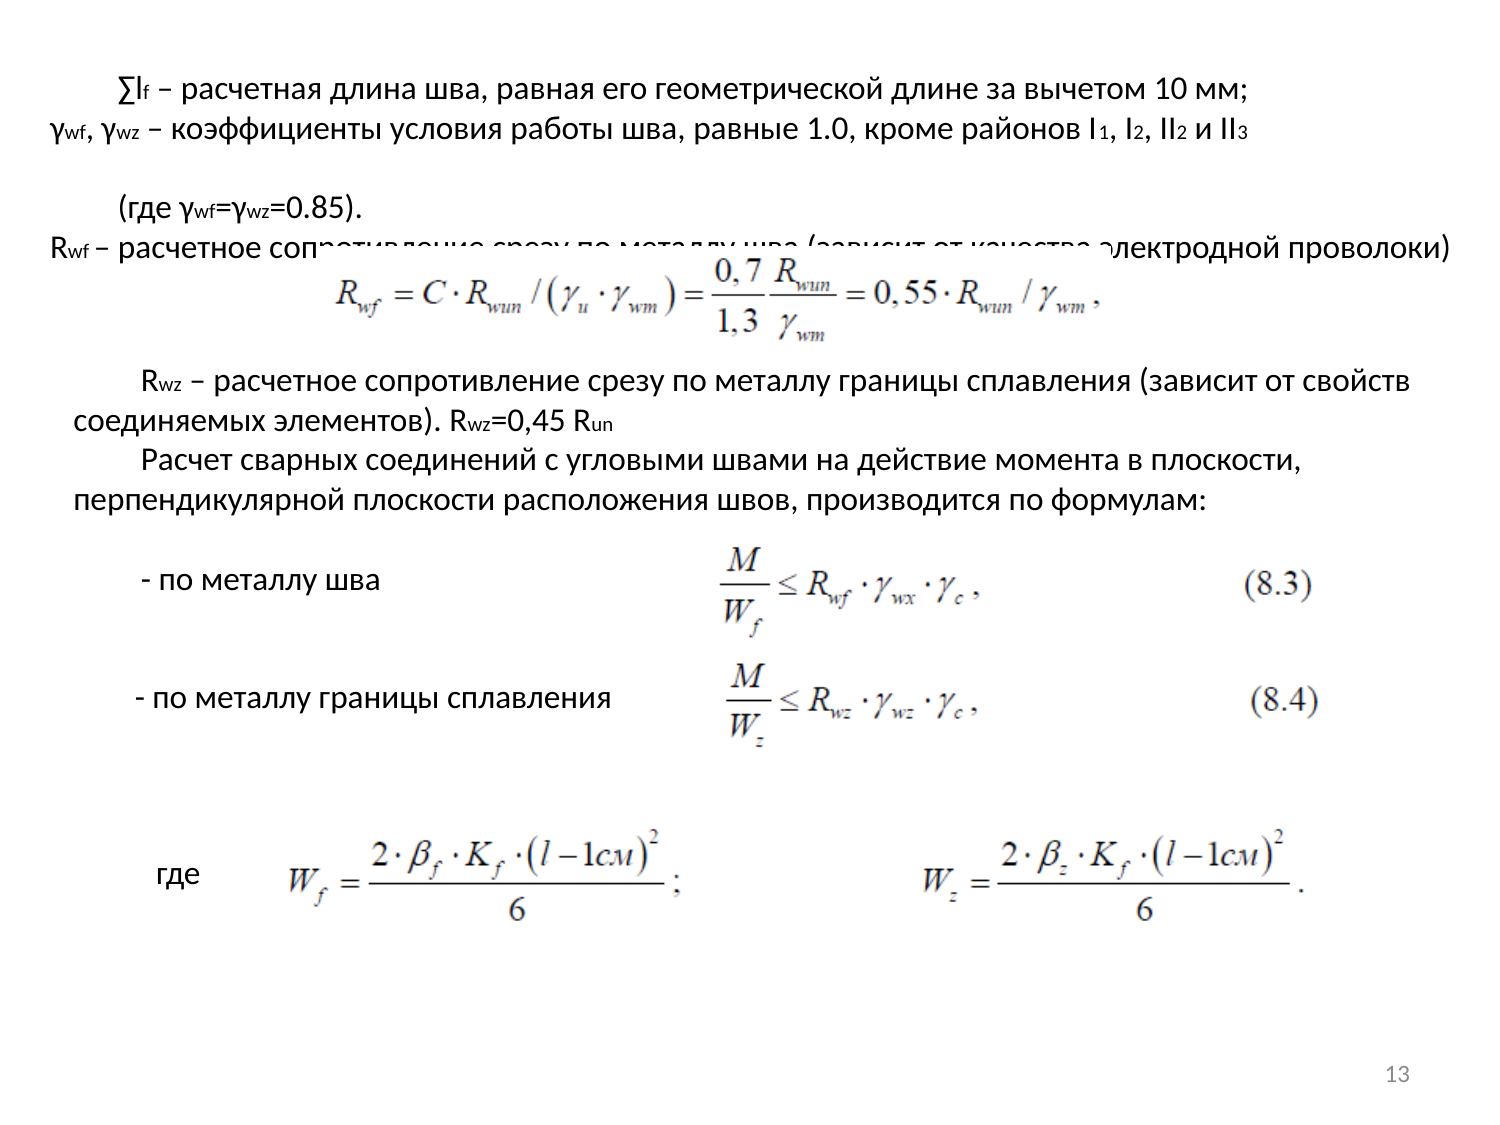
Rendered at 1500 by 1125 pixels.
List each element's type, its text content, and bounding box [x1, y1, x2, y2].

picture [702, 656, 1327, 755]
text_box Rwz – расчетное сопротивление срезу по металлу границы сплавления (зависит от свойств соединяемых элементов). Rwz=0,45 Run Расчет сварных соединений с угловыми швами на действие момента в плоскости, перпендикулярной плоскости расположения швов, производится по формулам: - по металлу шва [58, 350, 1500, 605]
picture [316, 245, 1111, 355]
text_box ∑lf – расчетная длина шва, равная его геометрической длине за вычетом 10 мм; γwf, γwz – коэффициенты условия работы шва, равные 1.0, кроме районов I1, I2, II2 и II3 (где γwf=γwz=0.85). Rwf – расчетное сопротивление срезу по металлу шва (зависит от качества электродной проволоки) [35, 58, 1500, 273]
text_box - по металлу границы сплавления [119, 667, 628, 723]
picture [702, 538, 1319, 644]
text_box где [141, 843, 223, 899]
slide_number 13 [1074, 1042, 1425, 1103]
picture [269, 820, 1312, 932]
